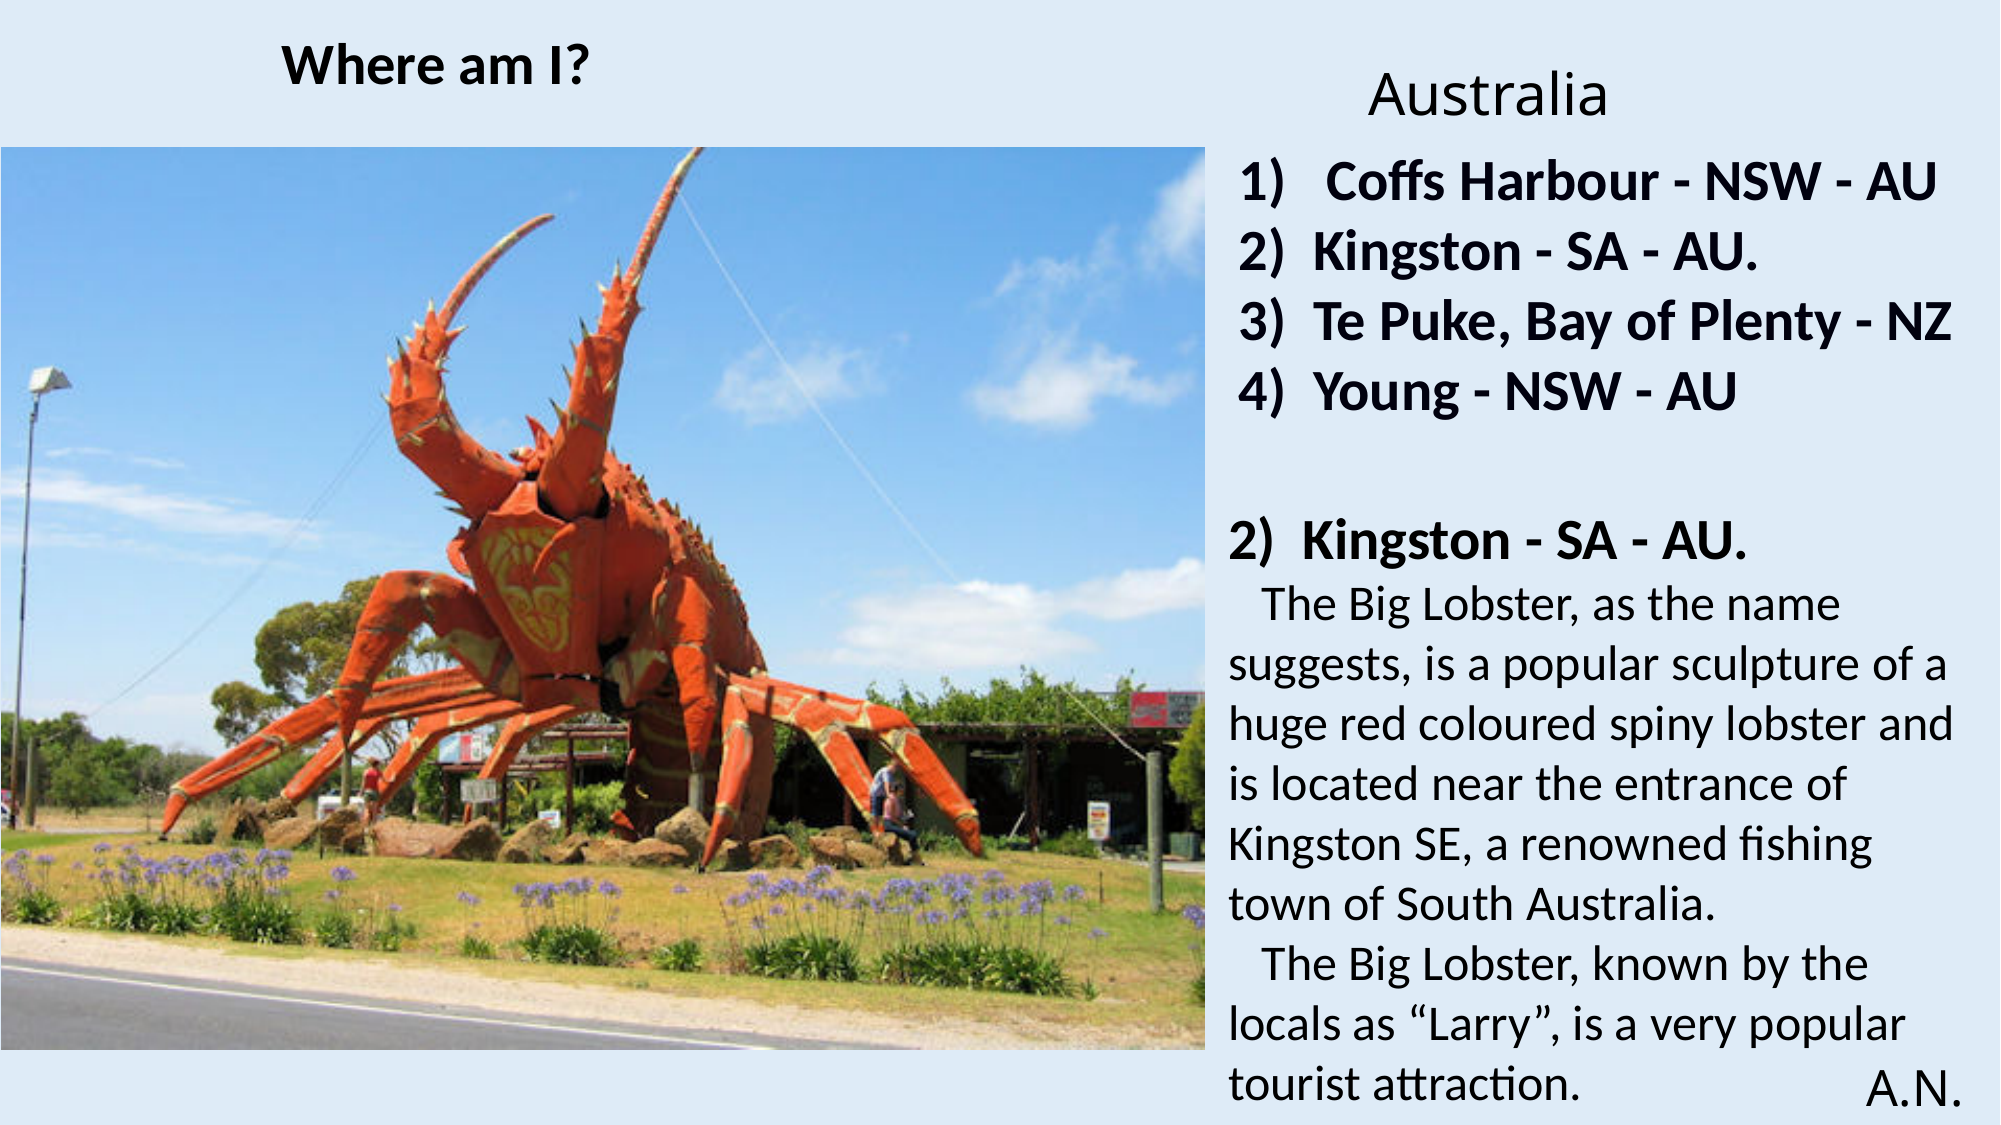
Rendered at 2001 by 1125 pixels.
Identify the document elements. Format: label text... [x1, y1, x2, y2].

text_box 1) Coffs Harbour - NSW - AU 2) Kingston - SA - AU. 3) Te Puke, Bay of Plenty - NZ ​4) Young - NSW - AU [1224, 134, 1995, 430]
text_box 2) Kingston - SA - AU. The Big Lobster, as the name suggests, is a popular sculpture of a huge red coloured spiny lobster and is located near the entrance of Kingston SE, a renowned fishing town of South Australia. The Big Lobster, known by the locals as “Larry”, is a very popular tourist attraction. [1213, 493, 2000, 1119]
picture [1, 147, 1205, 1050]
text_box Australia [1285, 57, 1694, 137]
text_box Where am I? [217, 26, 657, 105]
text_box A.N. [1851, 1049, 1979, 1124]
